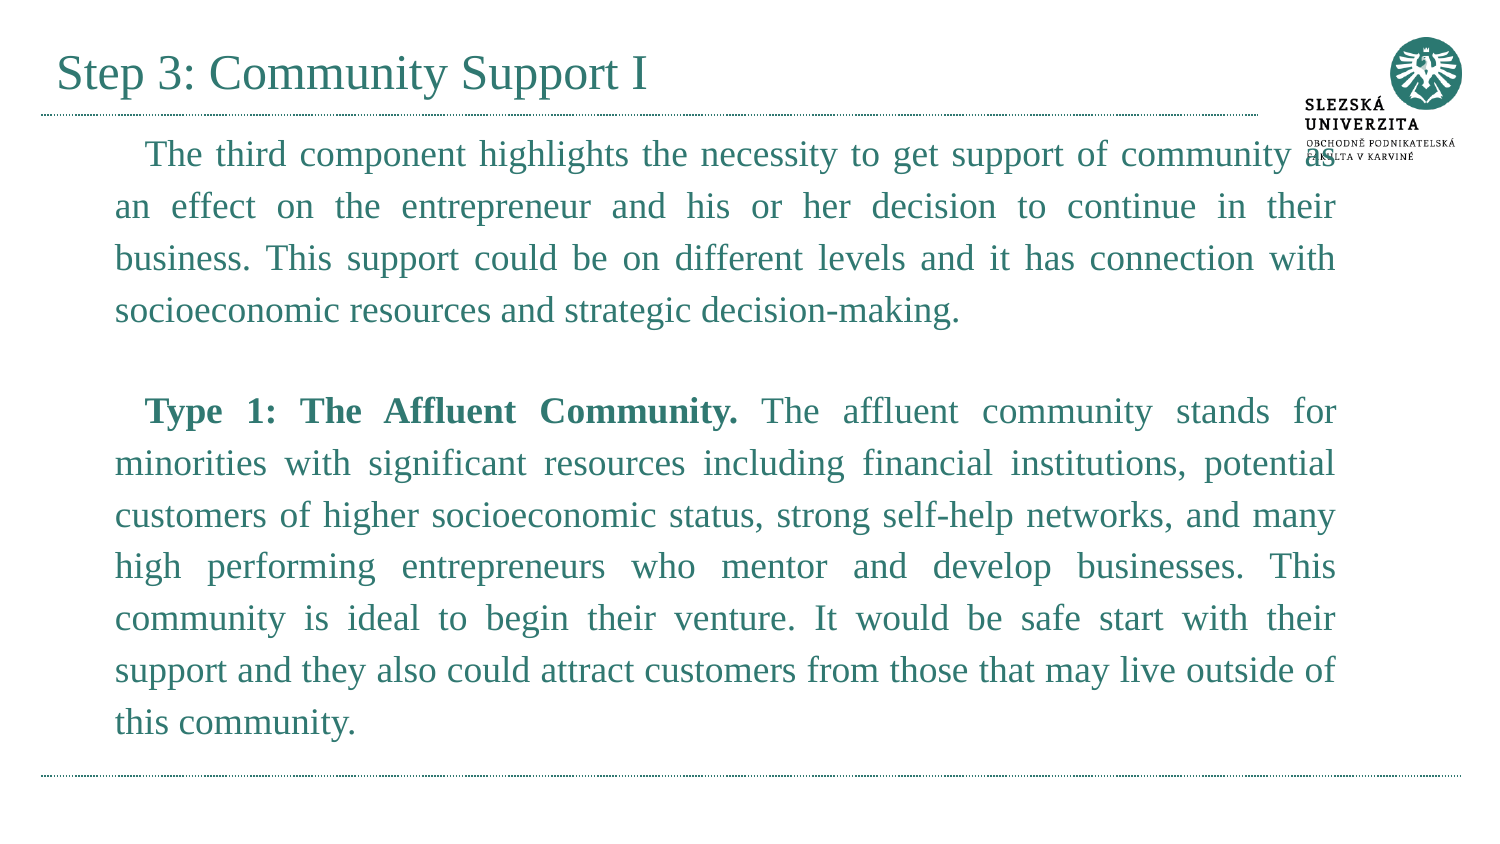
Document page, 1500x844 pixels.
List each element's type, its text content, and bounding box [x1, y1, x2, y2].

picture [1305, 37, 1462, 160]
title Step 3: Community Support I [41, 32, 786, 116]
text_box The third component highlights the necessity to get support of community as an effect on the entrepreneur and his or her decision to continue in their business. This support could be on different levels and it has connection with socioeconomic resources and strategic decision-making. Type 1: The Affluent Community. The affluent community stands for minorities with significant resources including financial institutions, potential customers of higher socioeconomic status, strong self-help networks, and many high performing entrepreneurs who mentor and develop businesses. This community is ideal to begin their venture. It would be safe start with their support and they also could attract customers from those that may live outside of this community. [100, 115, 1353, 749]
